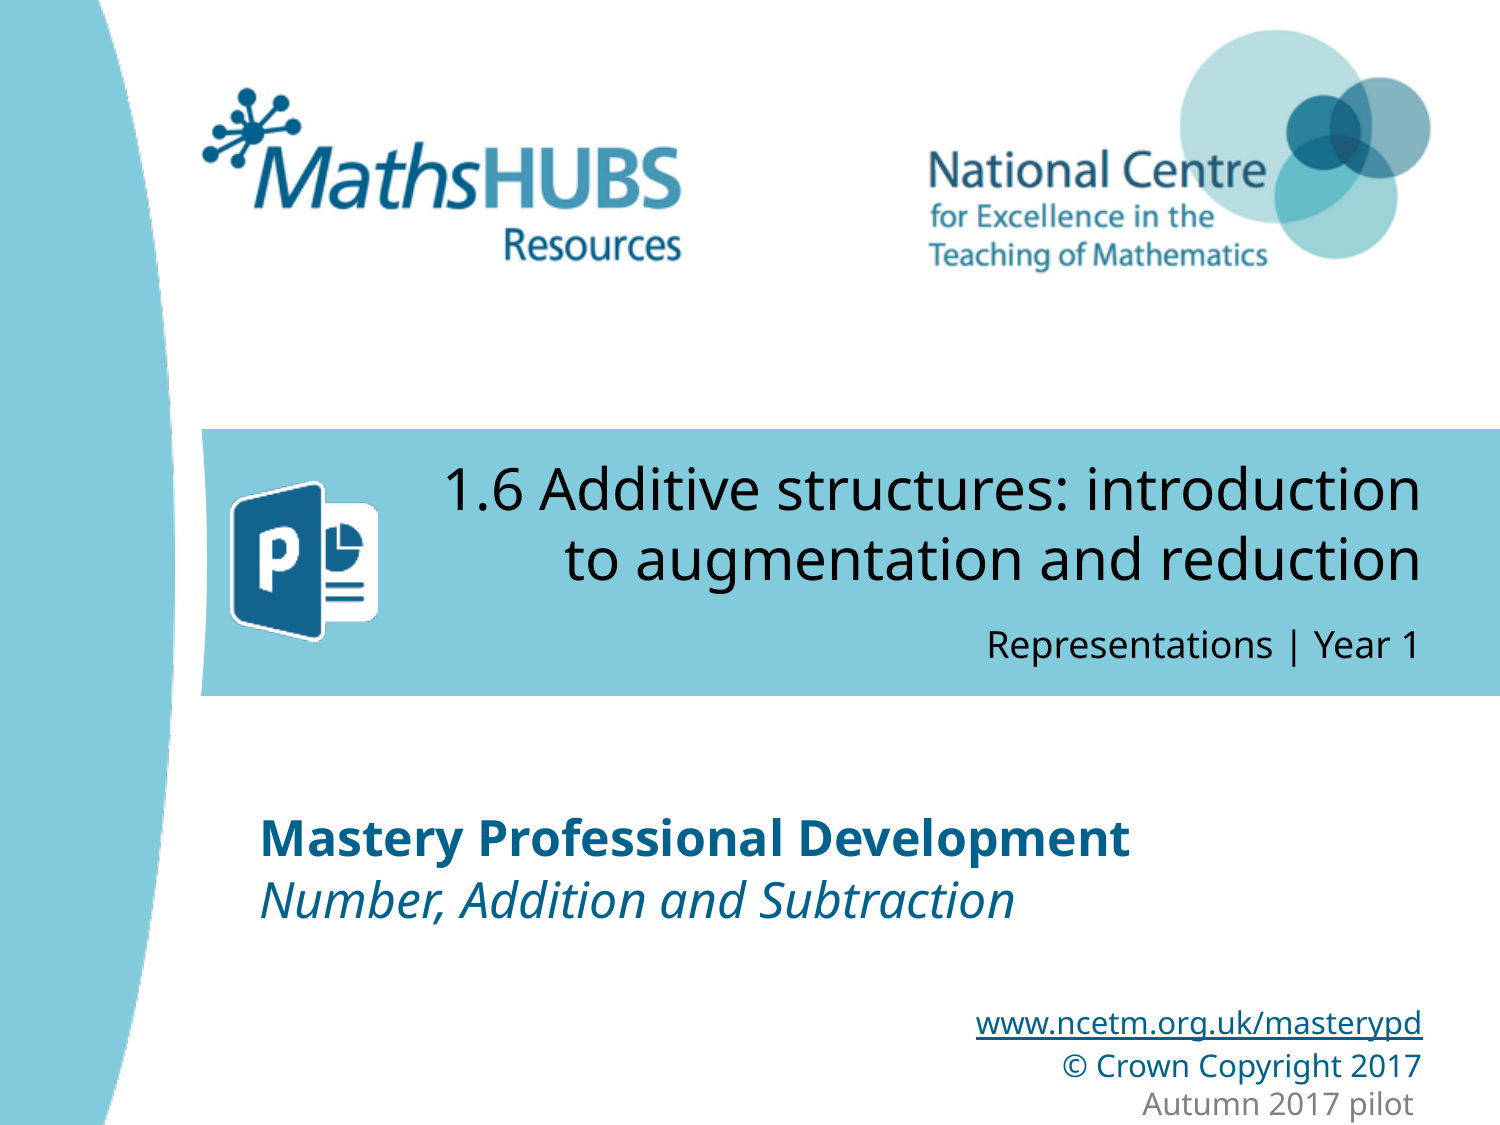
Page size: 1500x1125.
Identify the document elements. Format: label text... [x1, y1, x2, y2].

picture [178, 429, 1500, 696]
picture [200, 85, 688, 274]
list Number, Addition and Subtraction [244, 860, 1161, 945]
picture [927, 29, 1431, 274]
picture [0, 0, 175, 1125]
subtitle Representations | Year 1 [407, 614, 1438, 673]
title 1.6 Additive structures: introduction to augmentation and reduction [407, 459, 1438, 585]
